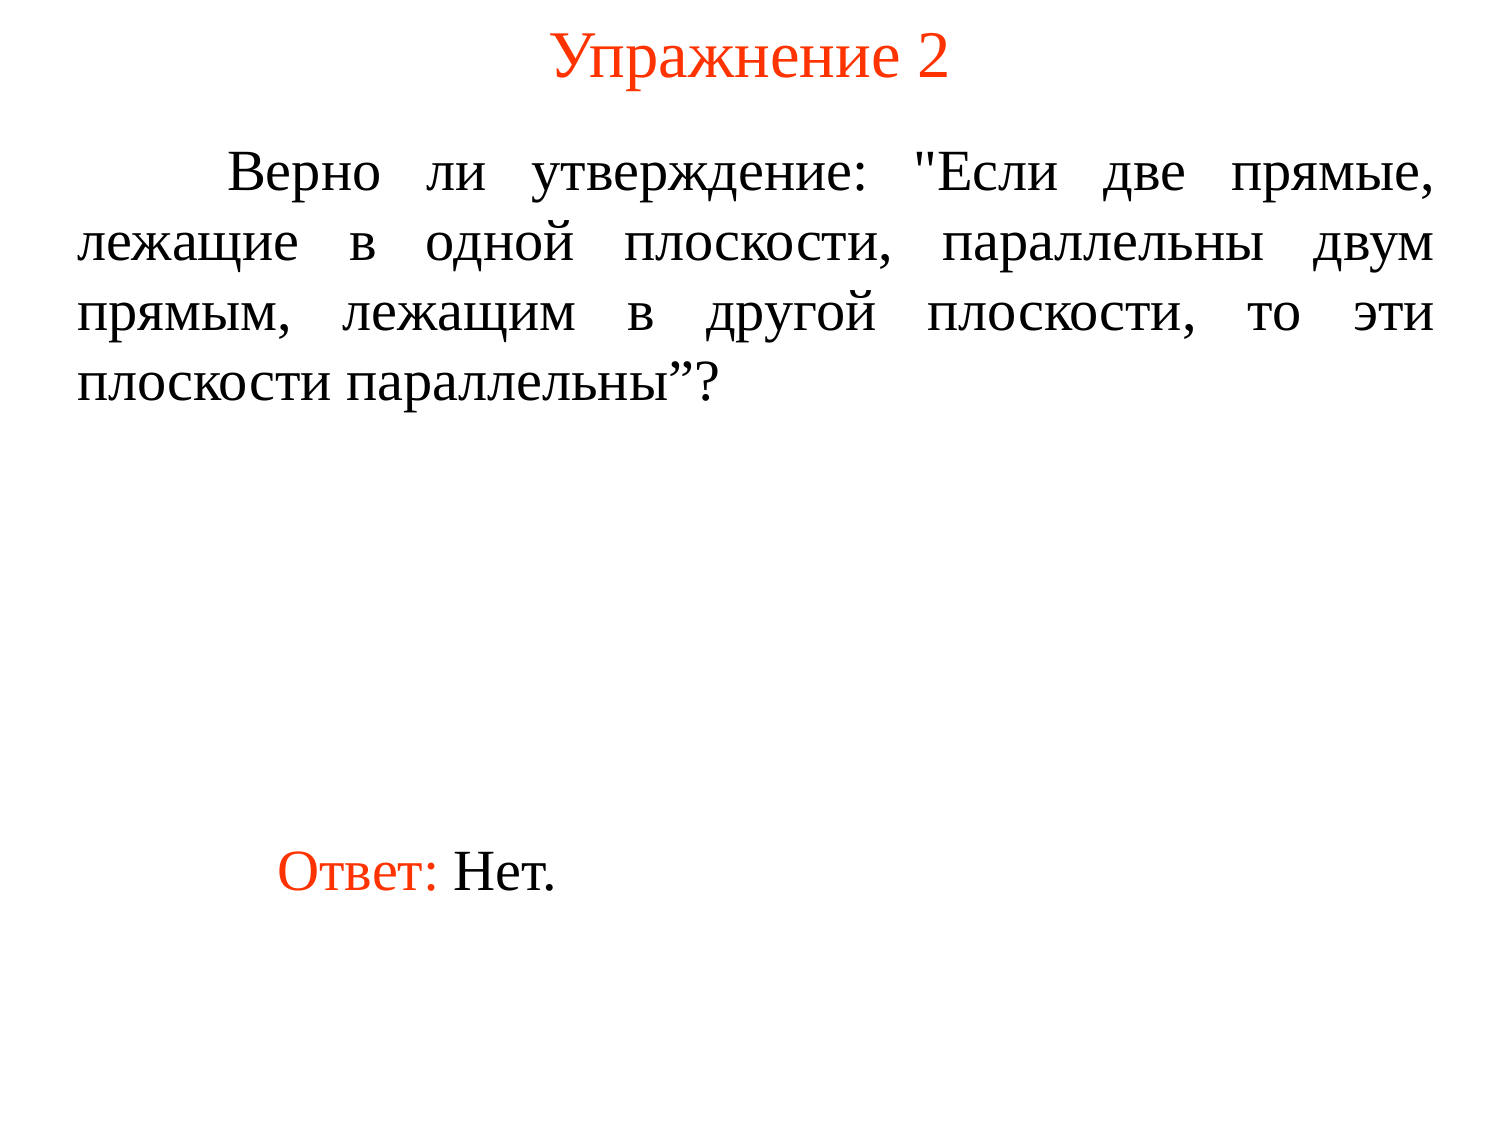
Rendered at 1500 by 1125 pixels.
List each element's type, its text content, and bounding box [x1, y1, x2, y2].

text_box Упражнение 2 [112, 19, 1388, 83]
text_box Верно ли утверждение: "Если две прямые, лежащие в одной плоскости, параллельны двум прямым, лежащим в другой плоскости, то эти плоскости параллельны”? [62, 124, 1450, 420]
text_box Ответ: Нет. [262, 825, 1175, 910]
